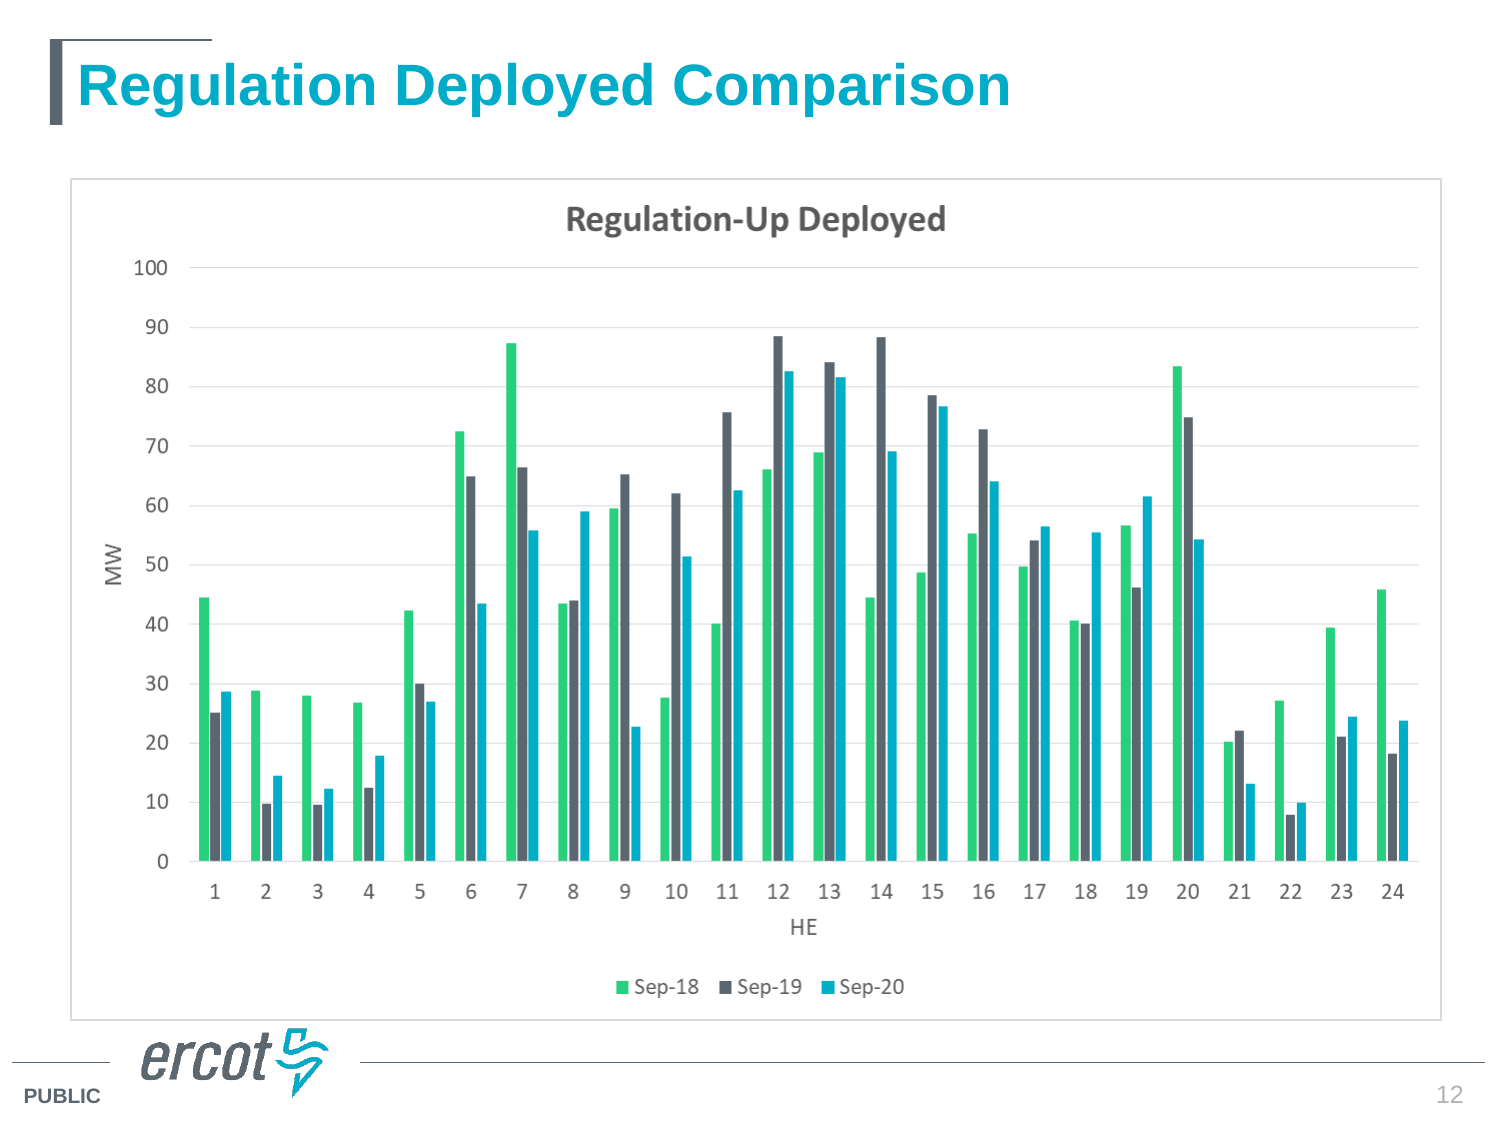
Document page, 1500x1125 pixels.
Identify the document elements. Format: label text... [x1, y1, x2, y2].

picture [137, 1024, 332, 1100]
picture [70, 178, 1442, 1022]
slide_number 12 [1412, 1076, 1488, 1112]
title Regulation Deployed Comparison [62, 39, 1450, 125]
